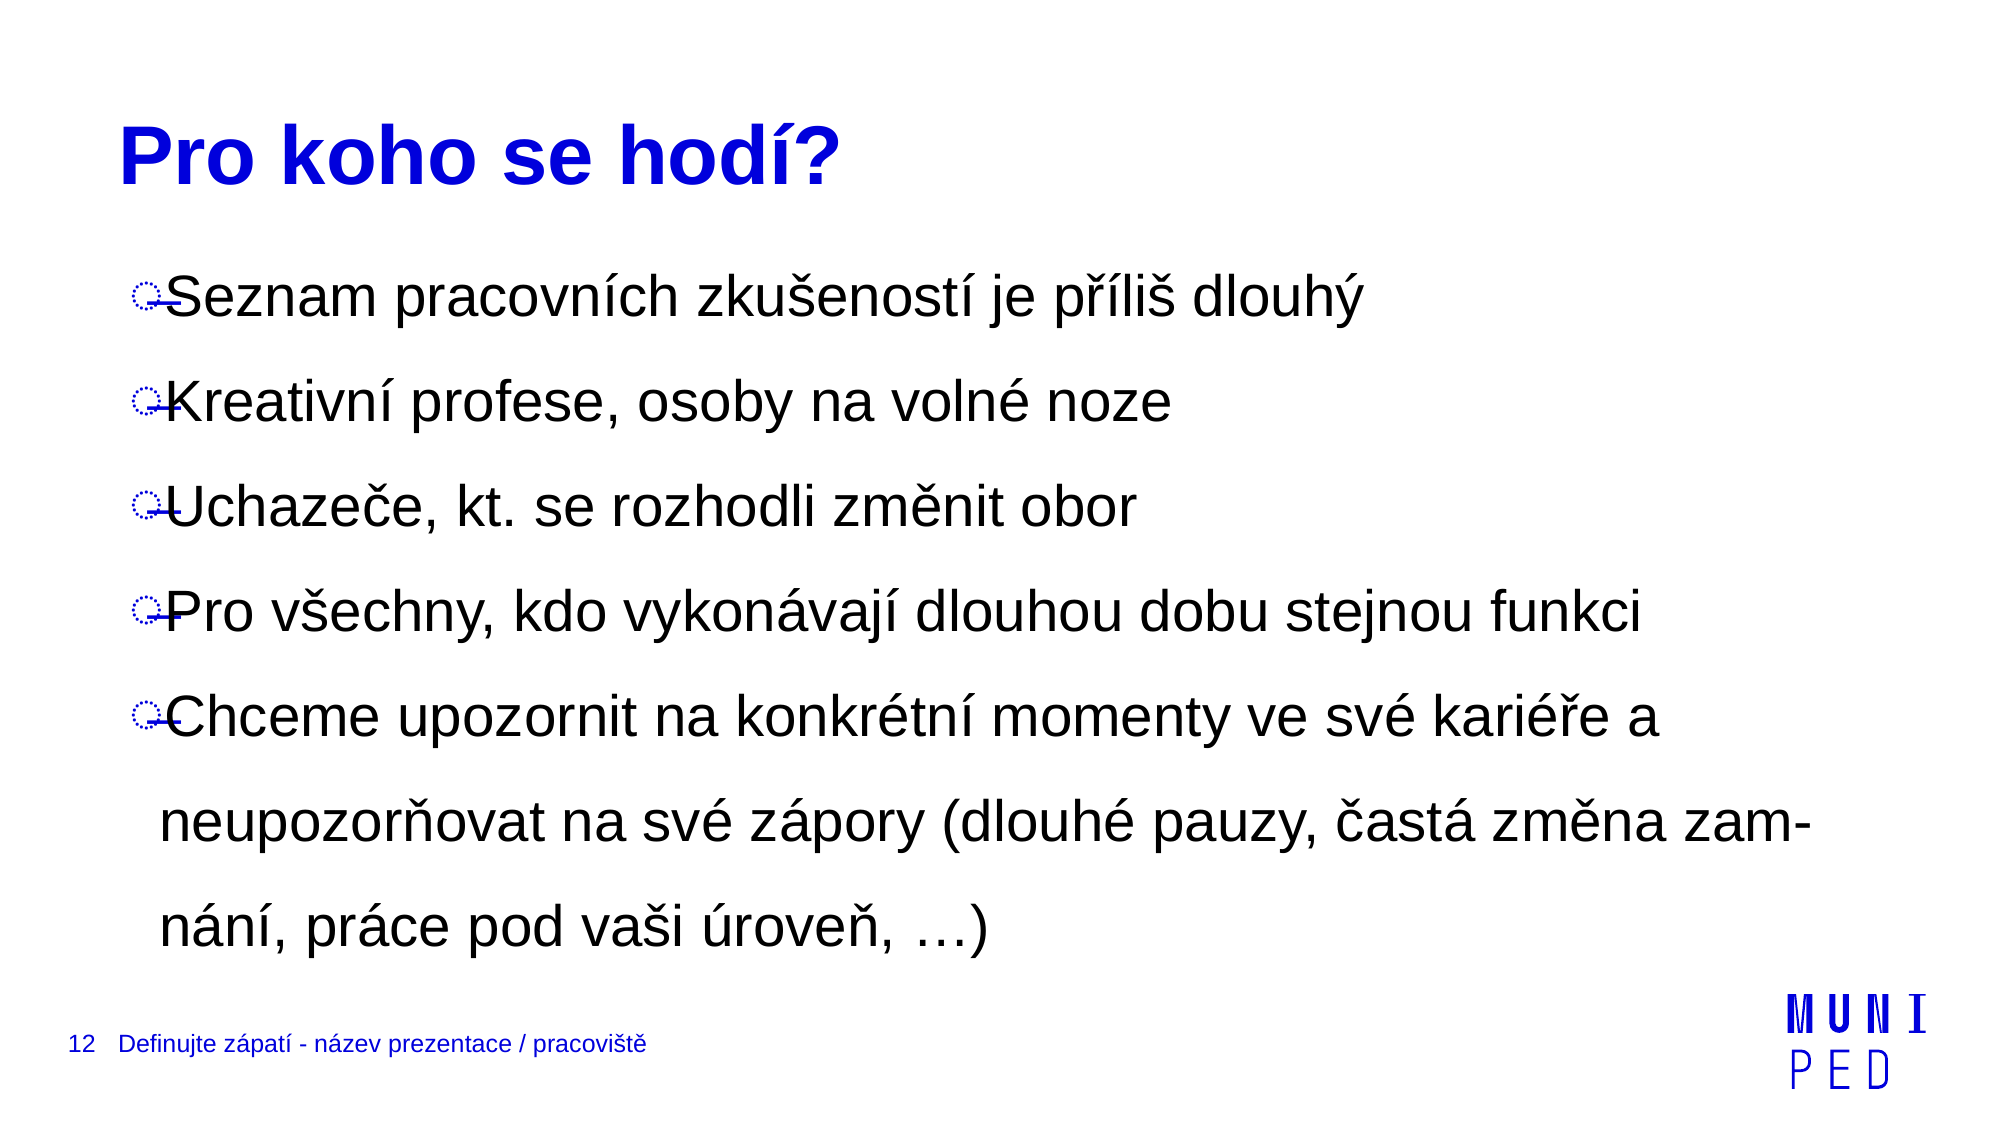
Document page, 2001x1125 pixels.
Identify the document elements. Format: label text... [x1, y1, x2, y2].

title Pro koho se hodí? [118, 118, 1883, 193]
slide_number 12 [67, 1021, 110, 1063]
footer Definujte zápatí - název prezentace / pracoviště [118, 1021, 1418, 1063]
list Seznam pracovních zkušeností je příliš dlouhý Kreativní profese, osoby na volné noze Uchazeče, kt. se rozhodli změnit obor Pro všechny, kdo vykonávají dlouhou dobu stejnou funkci Chceme upozornit na konkrétní momenty ve své kariéře a neupozorňovat na své zápory (dlouhé pauzy, častá změna zam-nání, práce pod vaši úroveň, …) [118, 223, 1883, 957]
